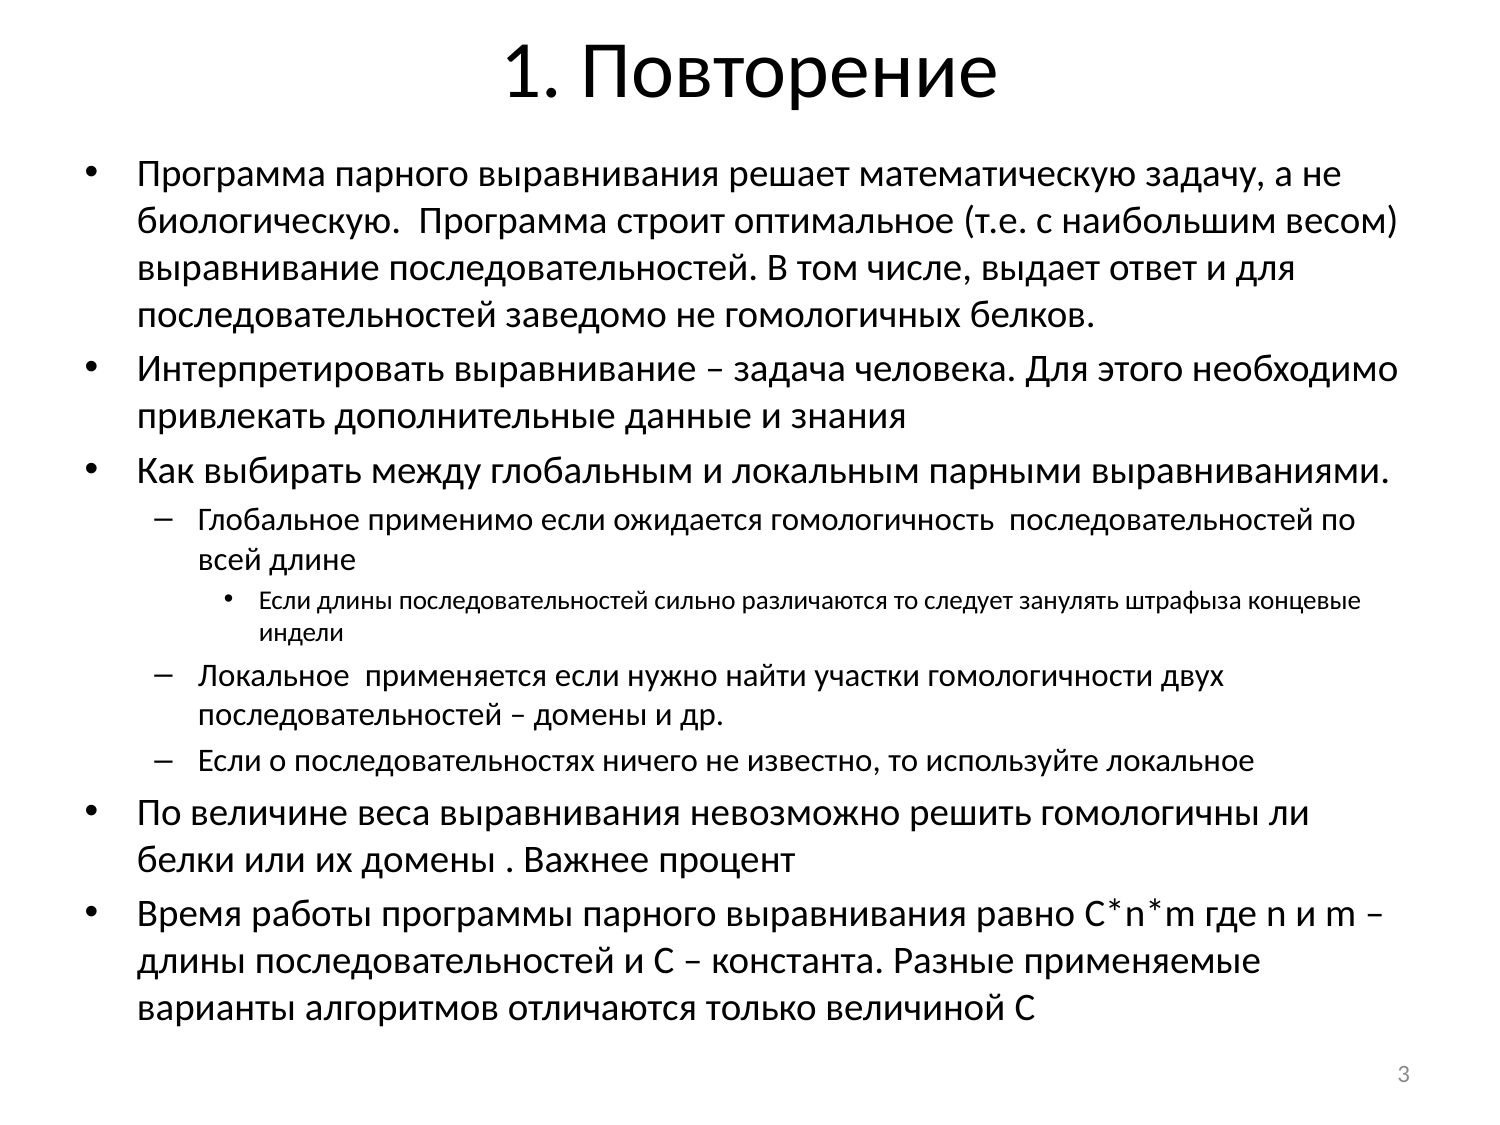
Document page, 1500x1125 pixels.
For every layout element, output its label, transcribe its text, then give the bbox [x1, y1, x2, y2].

title 1. Повторение [75, 8, 1425, 122]
list Программа парного выравнивания решает математическую задачу, а не биологическую. Программа строит оптимальное (т.е. с наибольшим весом) выравнивание последовательностей. В том числе, выдает ответ и для последовательностей заведомо не гомологичных белков. Интерпретировать выравнивание – задача человека. Для этого необходимо привлекать дополнительные данные и знания Как выбирать между глобальным и локальным парными выравниваниями. Глобальное применимо если ожидается гомологичность последовательностей по всей длине Если длины последовательностей сильно различаются то следует занулять штрафыза концевые индели Локальное применяется если нужно найти участки гомологичности двух последовательностей – домены и др. Если о последовательностях ничего не известно, то используйте локальное По величине веса выравнивания невозможно решить гомологичны ли белки или их домены . Важнее процент Время работы программы парного выравнивания равно C*n*m где n и m – длины последовательностей и C – константа. Разные применяемые варианты алгоритмов отличаются только величиной C [69, 140, 1420, 1061]
slide_number 3 [1074, 1042, 1425, 1103]
